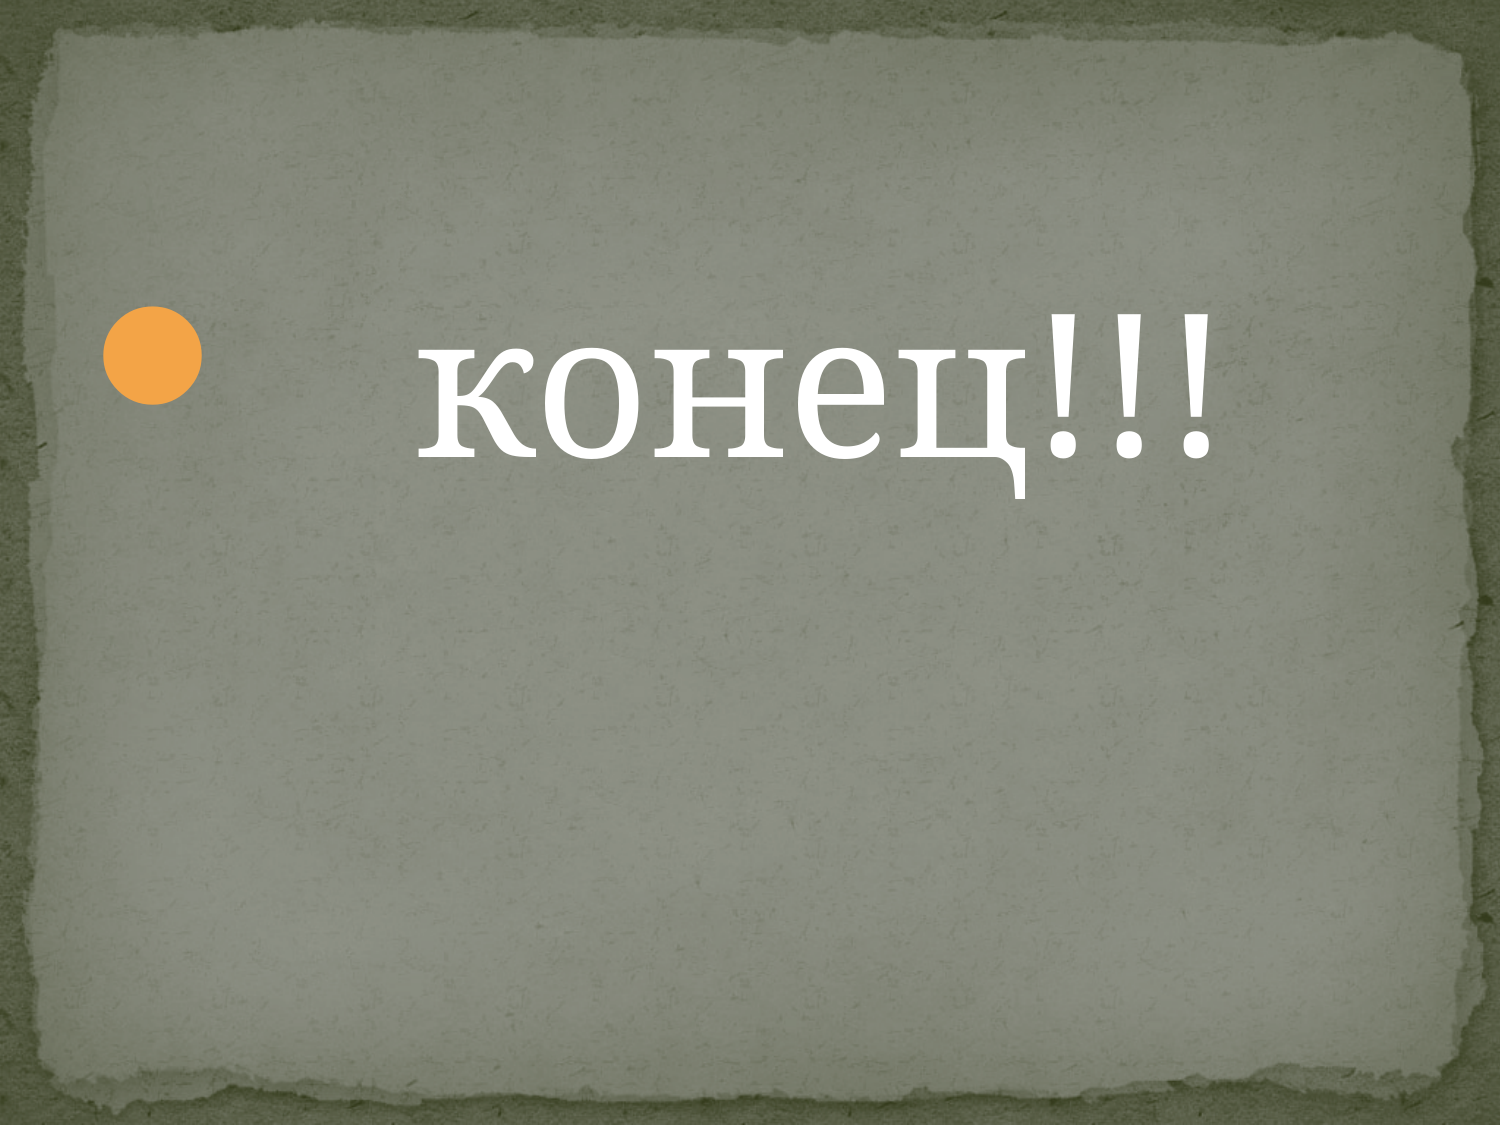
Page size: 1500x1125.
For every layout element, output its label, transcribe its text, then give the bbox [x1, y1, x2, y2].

list конец!!! [75, 249, 1425, 1000]
